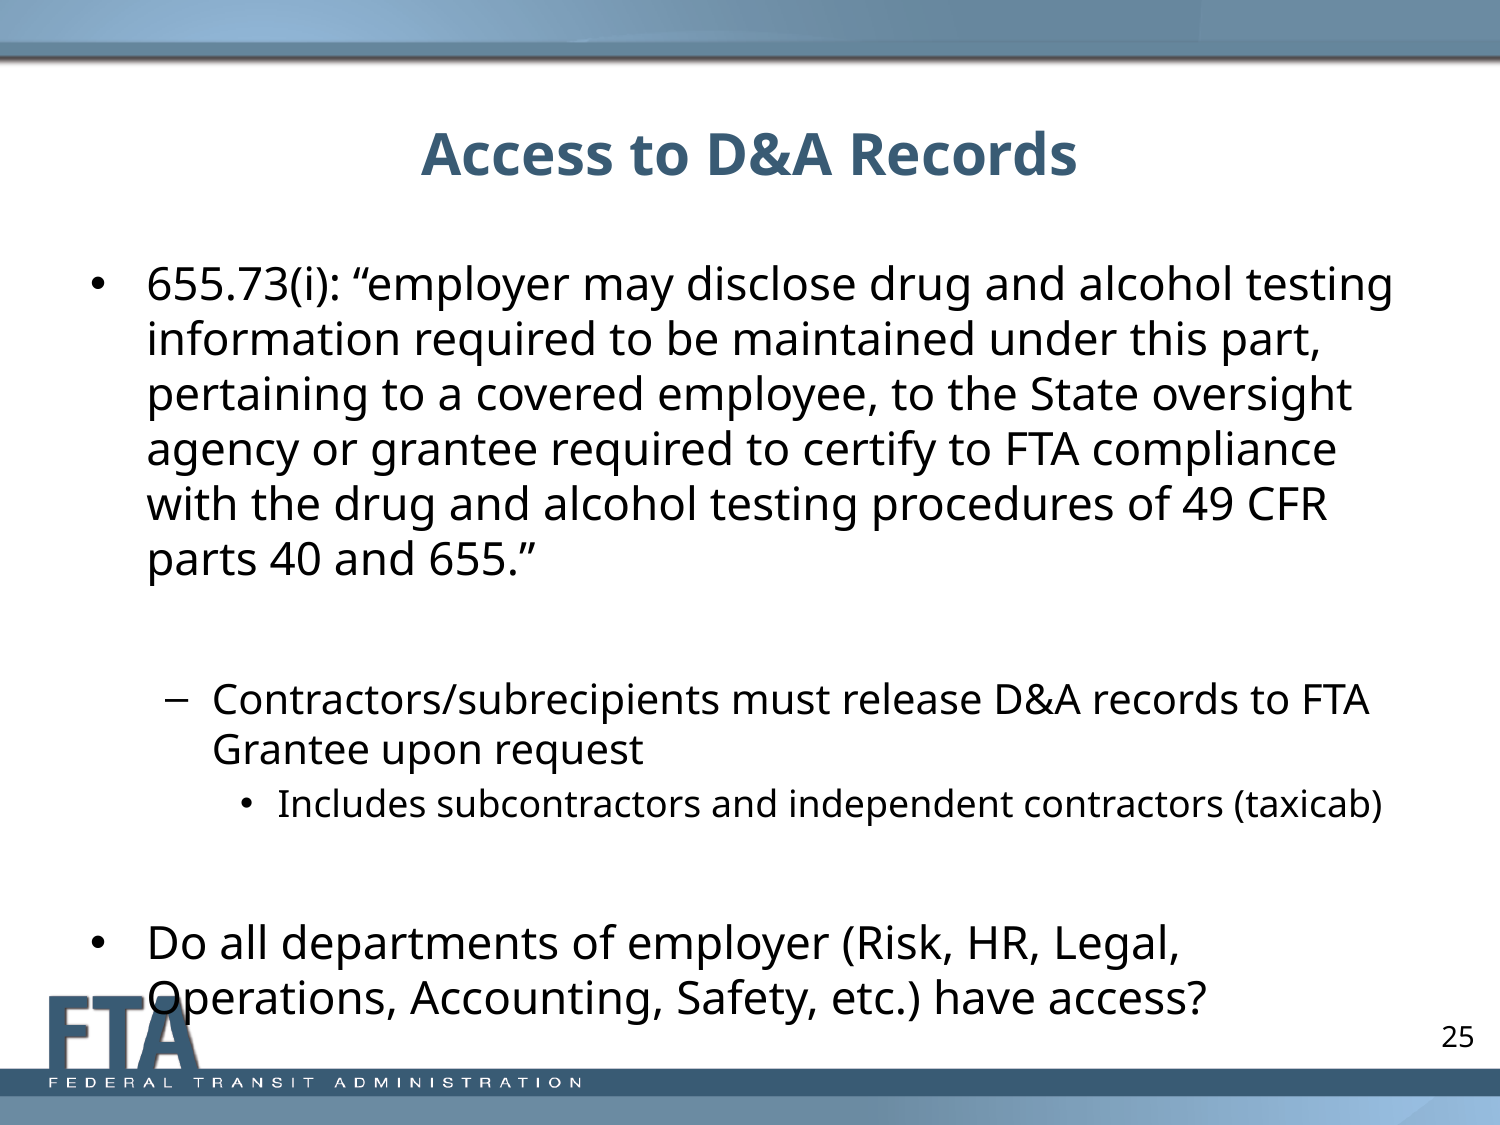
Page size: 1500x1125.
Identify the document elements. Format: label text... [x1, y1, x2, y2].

title Access to D&A Records [74, 71, 1426, 233]
picture [0, 992, 1500, 1125]
picture [0, 0, 1500, 75]
list 655.73(i): “employer may disclose drug and alcohol testing information required to be maintained under this part, pertaining to a covered employee, to the State oversight agency or grantee required to certify to FTA compliance with the drug and alcohol testing procedures of 49 CFR parts 40 and 655.” Contractors/subrecipients must release D&A records to FTA Grantee upon request Includes subcontractors and independent contractors (taxicab) Do all departments of employer (Risk, HR, Legal, Operations, Accounting, Safety, etc.) have access? [74, 246, 1426, 977]
